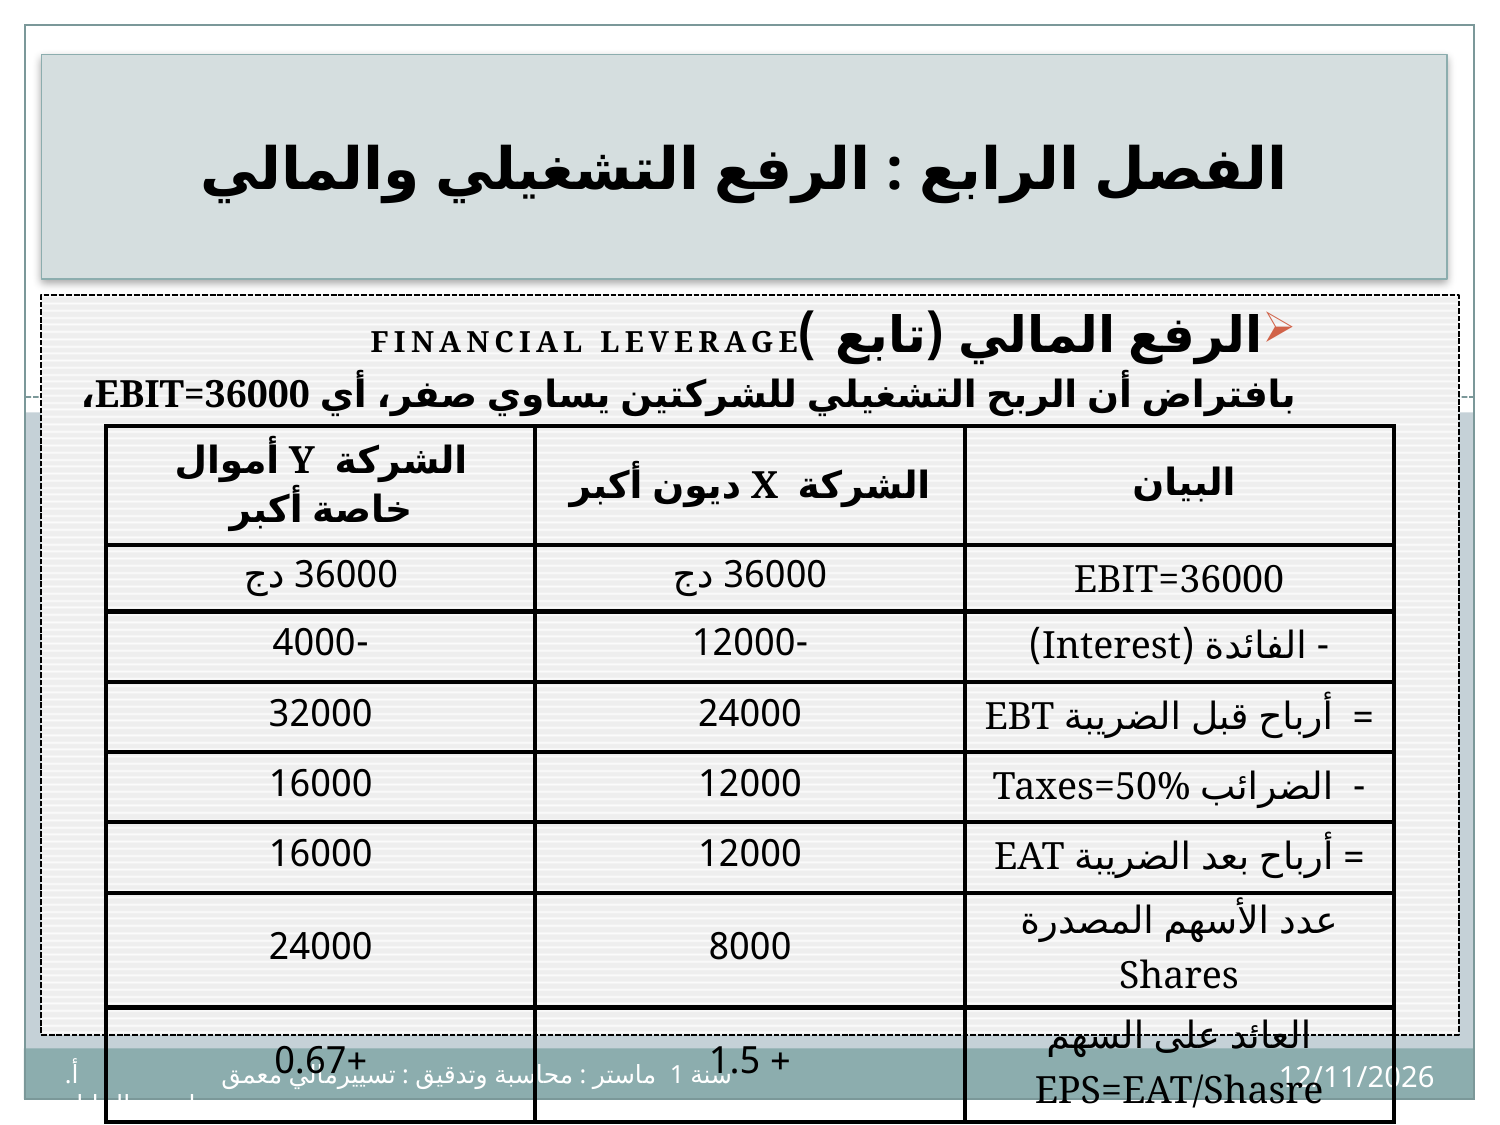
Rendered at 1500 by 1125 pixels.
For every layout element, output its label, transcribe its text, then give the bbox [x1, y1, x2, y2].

table_header الشركة X ديون أكبر [537, 428, 963, 543]
table_cell العائد على السهم EPS=EAT/Shasre [967, 1010, 1392, 1120]
table_cell +0.67 [108, 1010, 533, 1120]
table_cell = أرباح بعد الضريبة EAT [967, 824, 1392, 891]
footer سنة 1 ماستر : محاسبة وتدقيق : تسييرمالي معمق أ. د بوداح عبدالجليل [50, 1051, 104, 1112]
table_cell 36000 دج [537, 547, 963, 609]
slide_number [1396, 1050, 1450, 1111]
table_cell عدد الأسهم المصدرة Shares [967, 895, 1392, 1005]
table_cell -12000 [537, 614, 963, 680]
table_cell 24000 [537, 684, 963, 750]
table_cell 36000 دج [108, 547, 533, 609]
table_cell 32000 [108, 684, 533, 750]
slide_number 18 [712, 360, 788, 424]
table_cell 12000 [537, 824, 963, 891]
table_cell - الضرائب Taxes=50% [967, 754, 1392, 820]
table_cell - الفائدة (Interest) [967, 614, 1392, 680]
table_cell 12000 [537, 754, 963, 820]
table_cell 16000 [108, 824, 533, 891]
table_cell EBIT=36000 [967, 547, 1392, 609]
title الفصل الرابع : الرفع التشغيلي والمالي [41, 54, 1448, 280]
table_cell 24000 [108, 895, 533, 1005]
table_header الشركة Y أموال خاصة أكبر [108, 428, 533, 543]
table_cell = أرباح قبل الضريبة EBT [967, 684, 1392, 750]
table_header البيان [967, 428, 1392, 543]
table_cell + 1.5 [537, 1010, 963, 1120]
table_cell 16000 [108, 754, 533, 820]
subtitle الرفع المالي (تابع )financial leverage بافتراض أن الربح التشغيلي للشركتين يساوي صفر، أي ebit=36000، [40, 294, 1460, 1036]
table_cell -4000 [108, 614, 533, 680]
table_cell 8000 [537, 895, 963, 1005]
